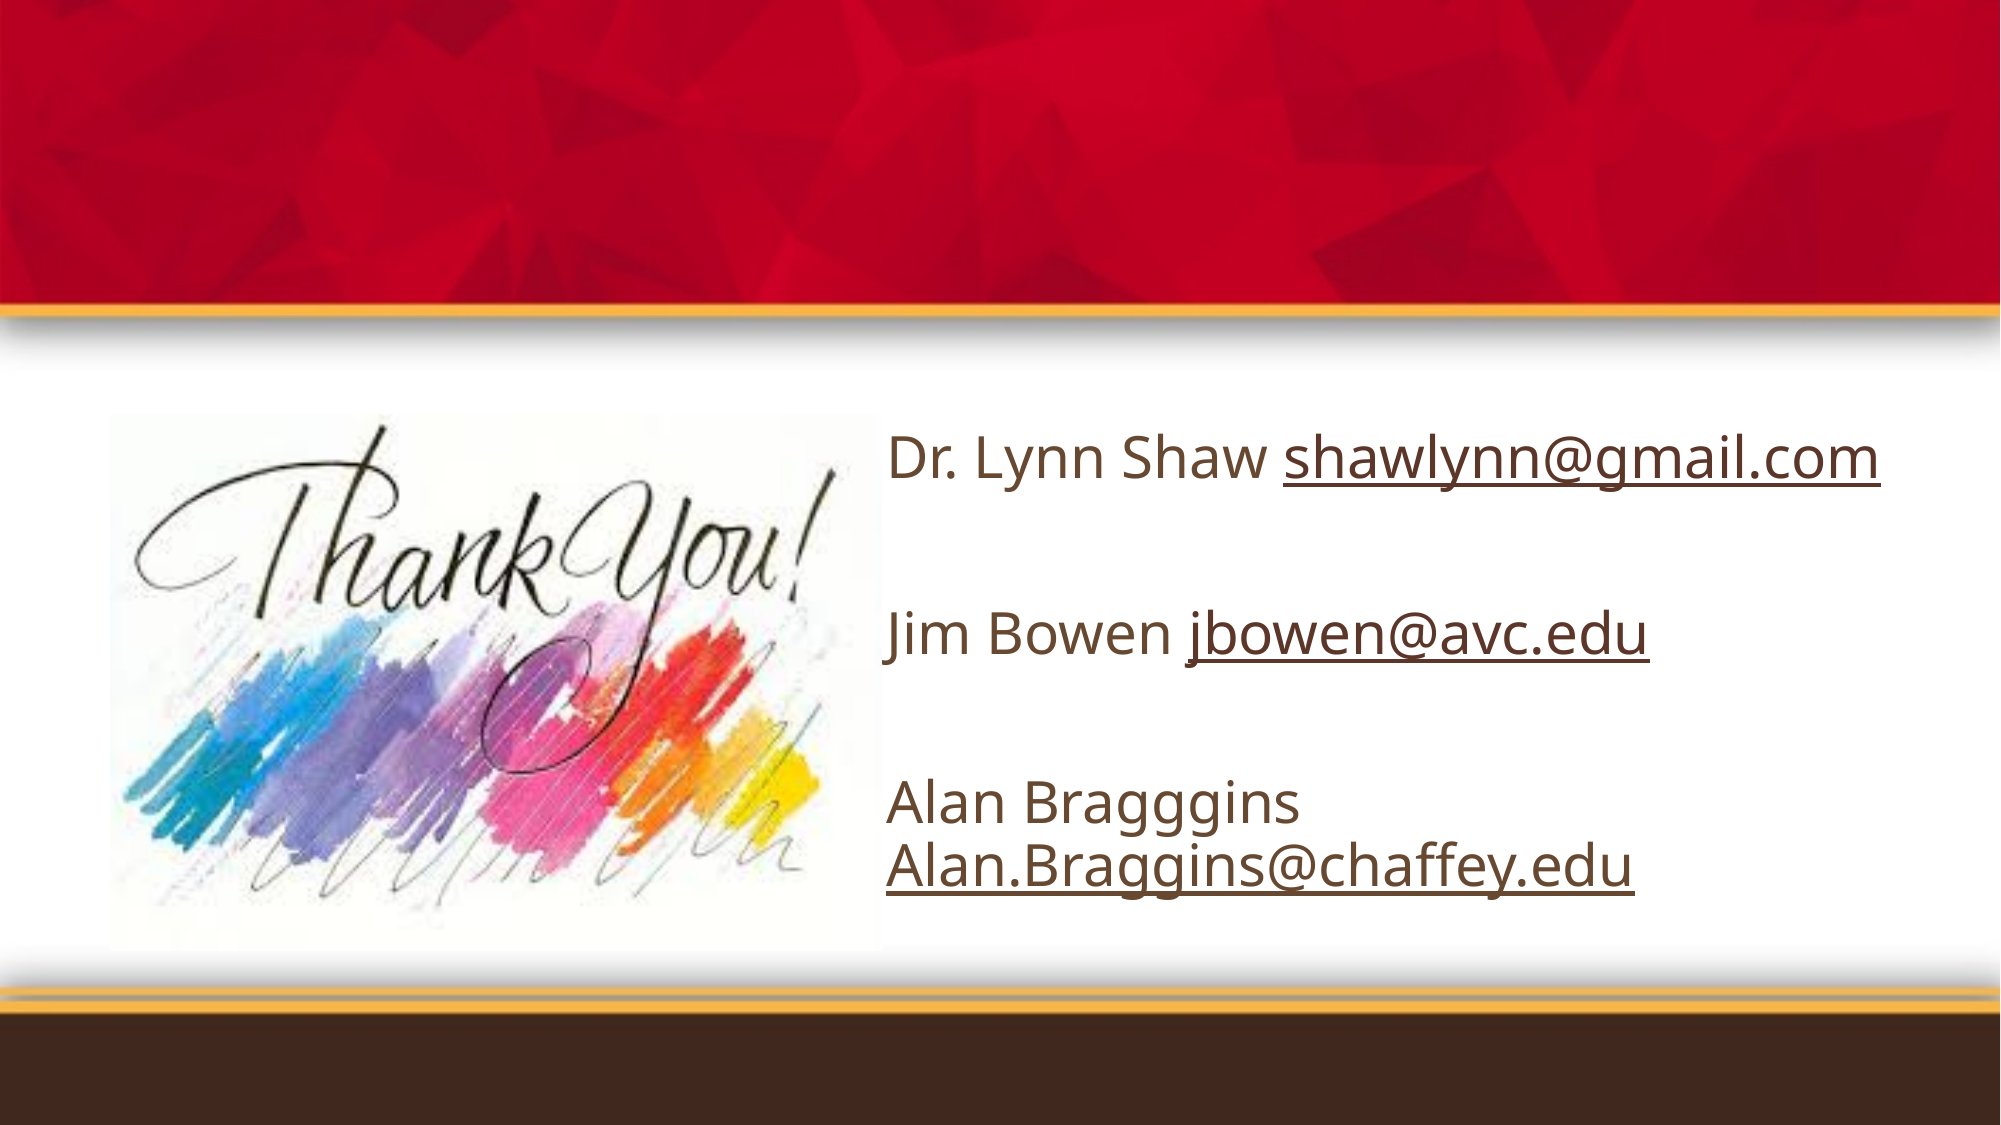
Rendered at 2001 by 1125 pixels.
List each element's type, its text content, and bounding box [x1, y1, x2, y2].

text_box [136, 74, 1862, 290]
text_box Dr. Lynn Shaw shawlynn@gmail.com Jim Bowen jbowen@avc.edu Alan Bragggins Alan.Braggins@chaffey.edu [885, 414, 2000, 866]
picture [0, 0, 2001, 1125]
